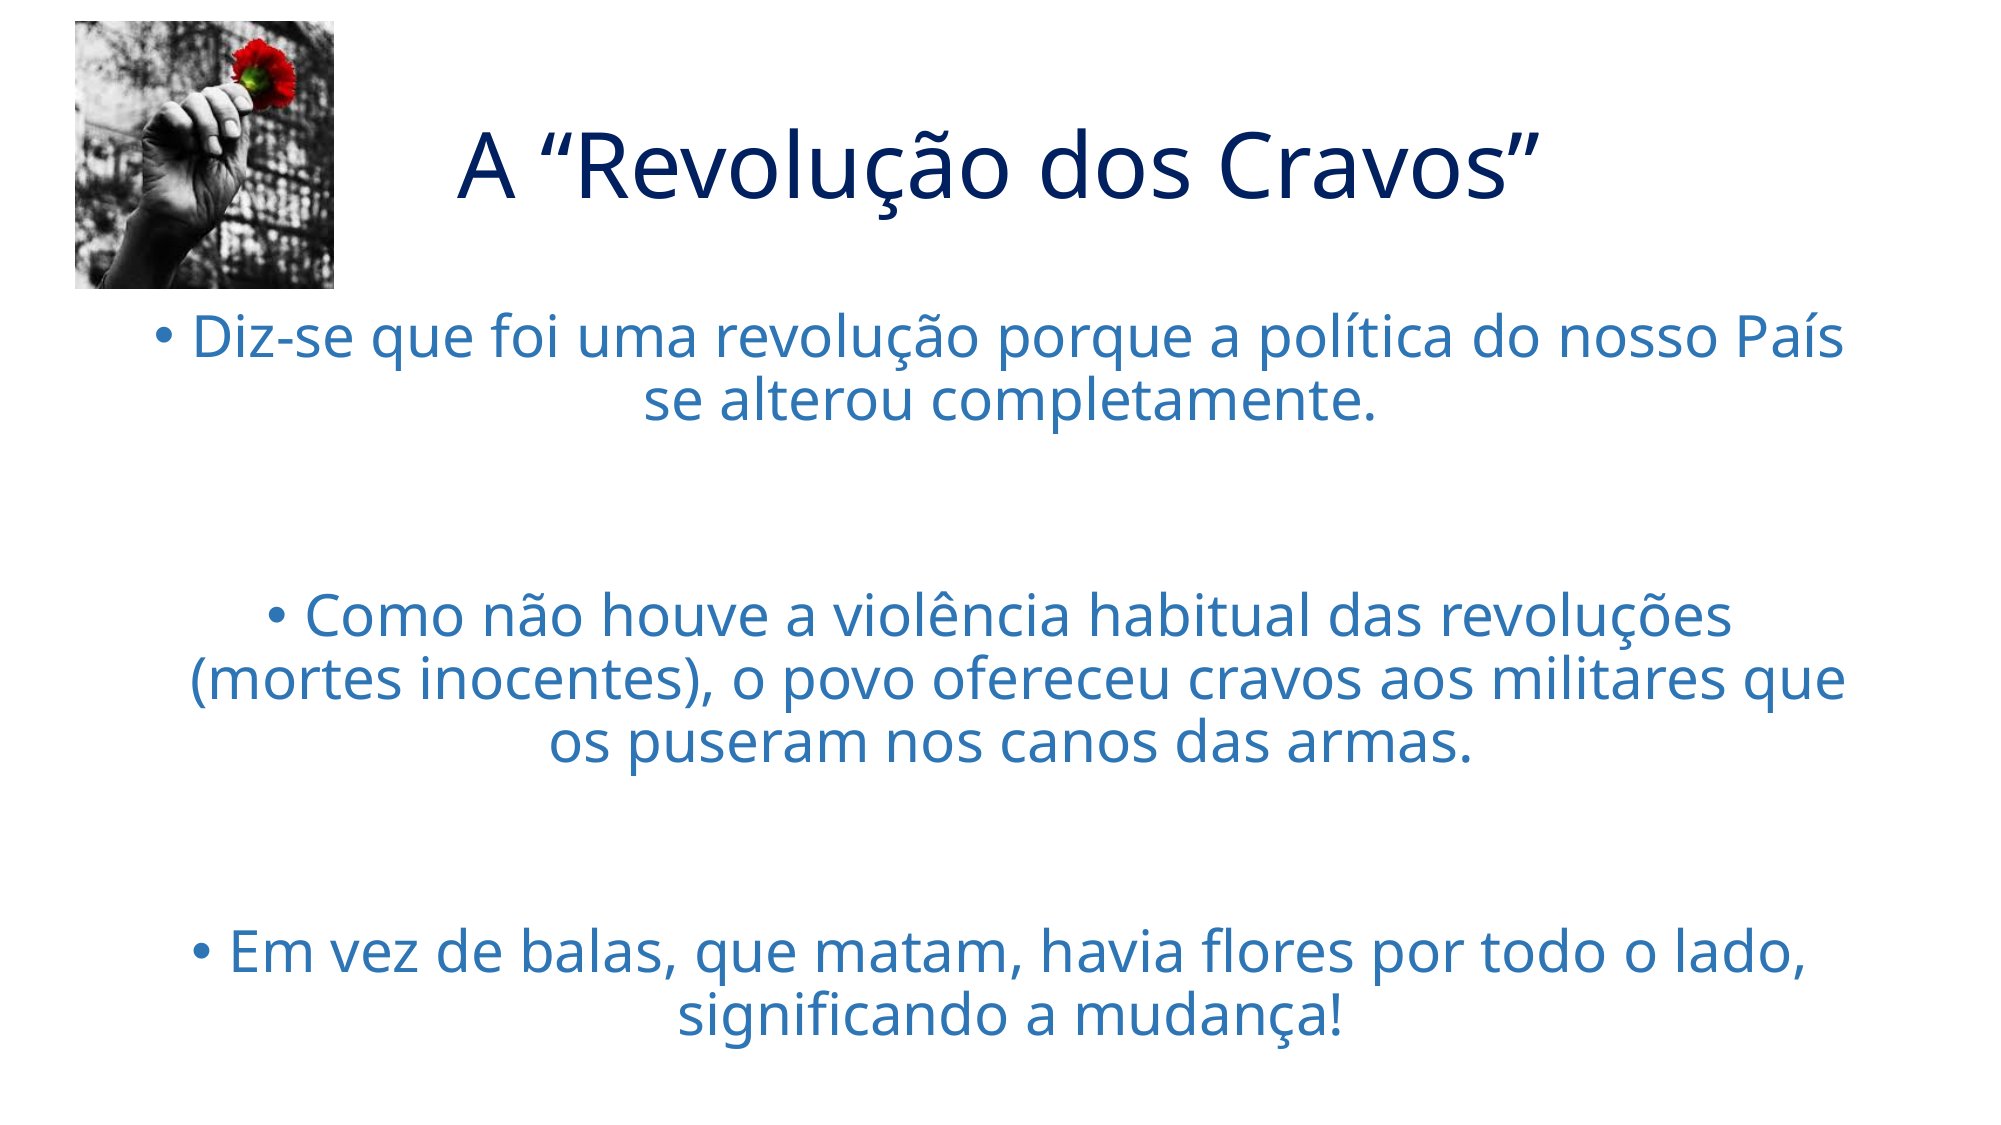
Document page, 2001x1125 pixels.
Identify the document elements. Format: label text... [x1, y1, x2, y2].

title A “Revolução dos Cravos” [334, 59, 1863, 278]
list Diz-se que foi uma revolução porque a política do nosso País se alterou completamente. Como não houve a violência habitual das revoluções (mortes inocentes), o povo ofereceu cravos aos militares que os puseram nos canos das armas. Em vez de balas, que matam, havia flores por todo o lado, significando a mudança! [137, 299, 1863, 1014]
picture [75, 21, 334, 289]
